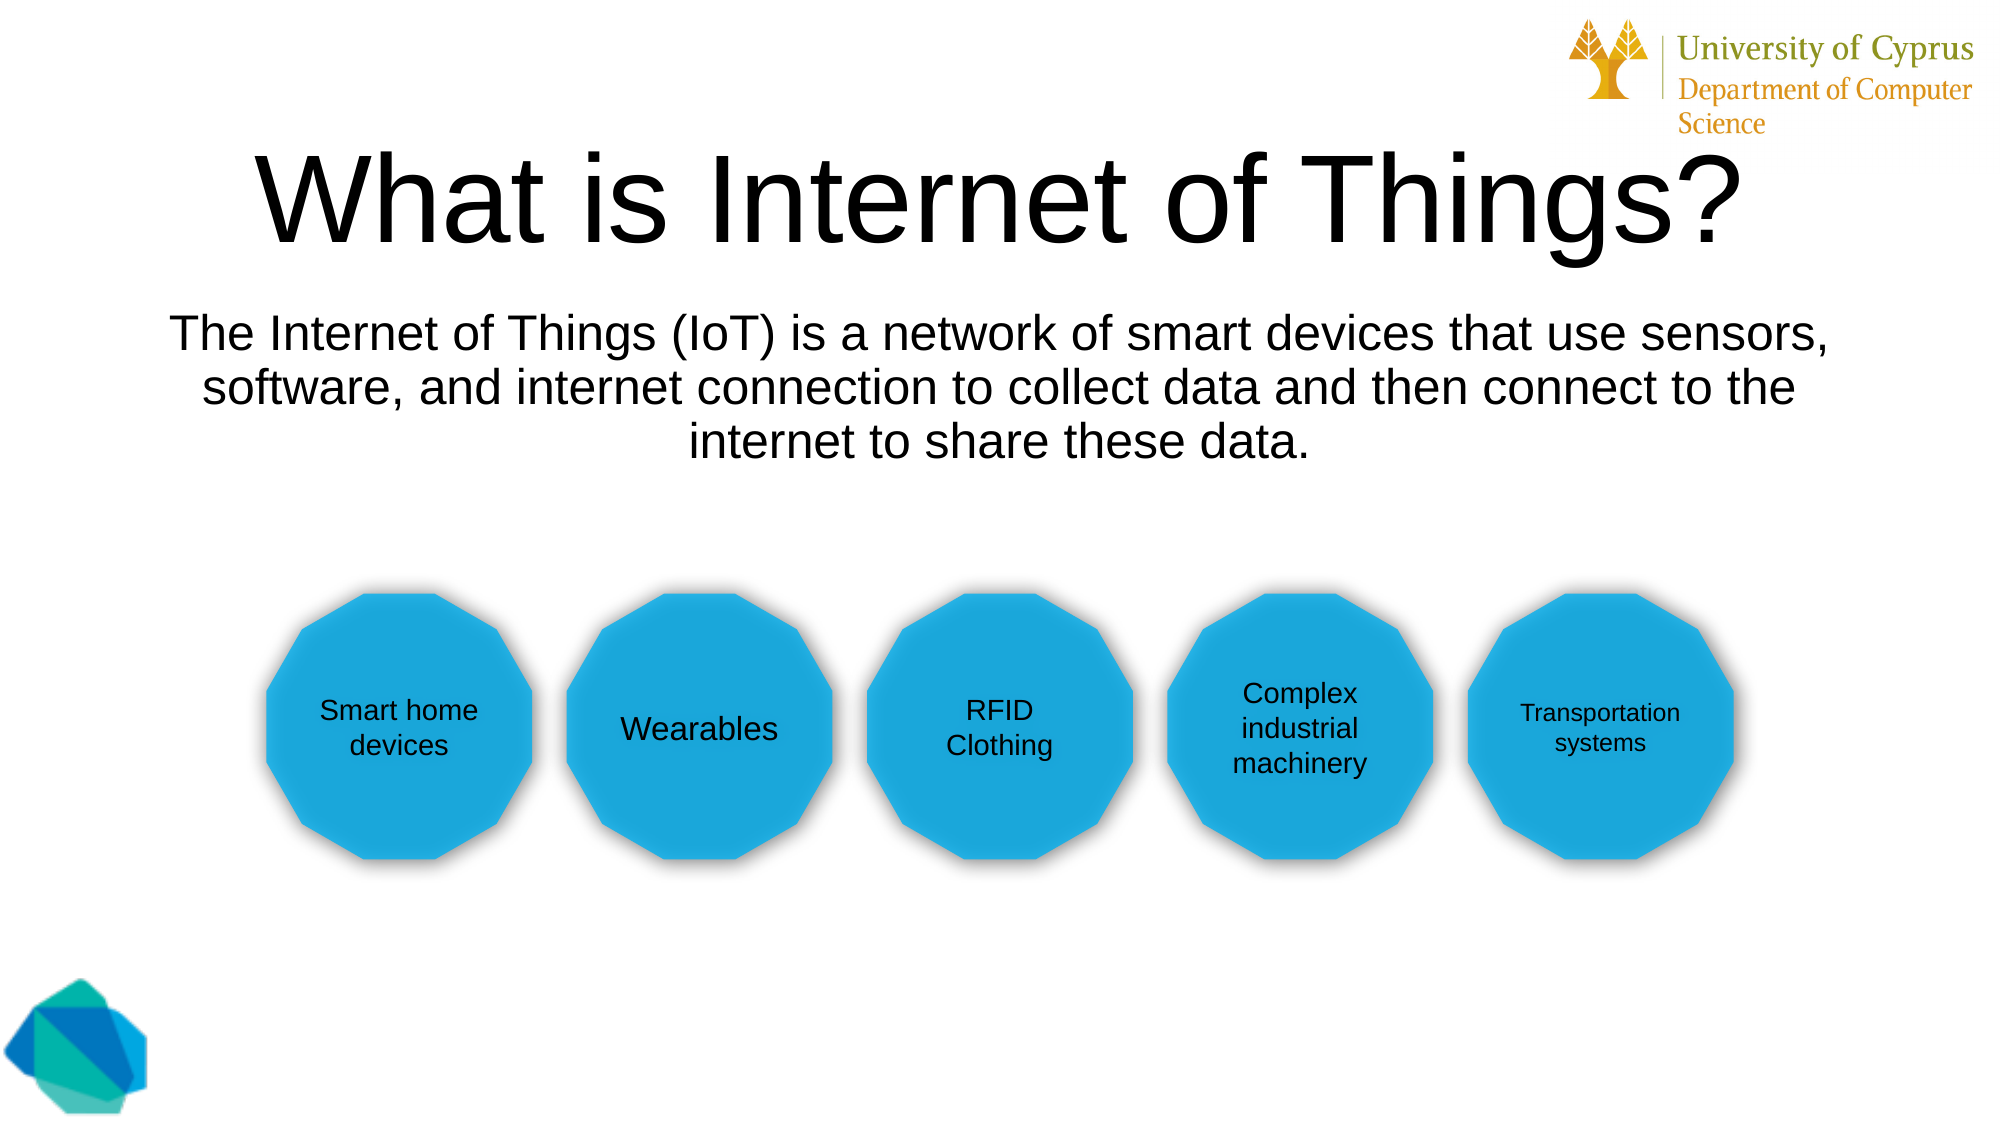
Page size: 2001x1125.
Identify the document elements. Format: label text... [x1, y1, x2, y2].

picture [0, 975, 156, 1125]
text_box Smart home devices [264, 591, 535, 862]
text_box Transportation systems [1465, 591, 1736, 862]
picture [1549, 0, 2000, 174]
text_box RFID Clothing [864, 591, 1135, 862]
text_box The Internet of Things (IoT) is a network of smart devices that use sensors, software, and internet connection to collect data and then connect to the internet to share these data. [137, 299, 1863, 576]
text_box Wearables [564, 591, 835, 862]
text_box What is Internet of Things? [137, 59, 1863, 278]
text_box Complex industrial machinery [1165, 591, 1436, 862]
